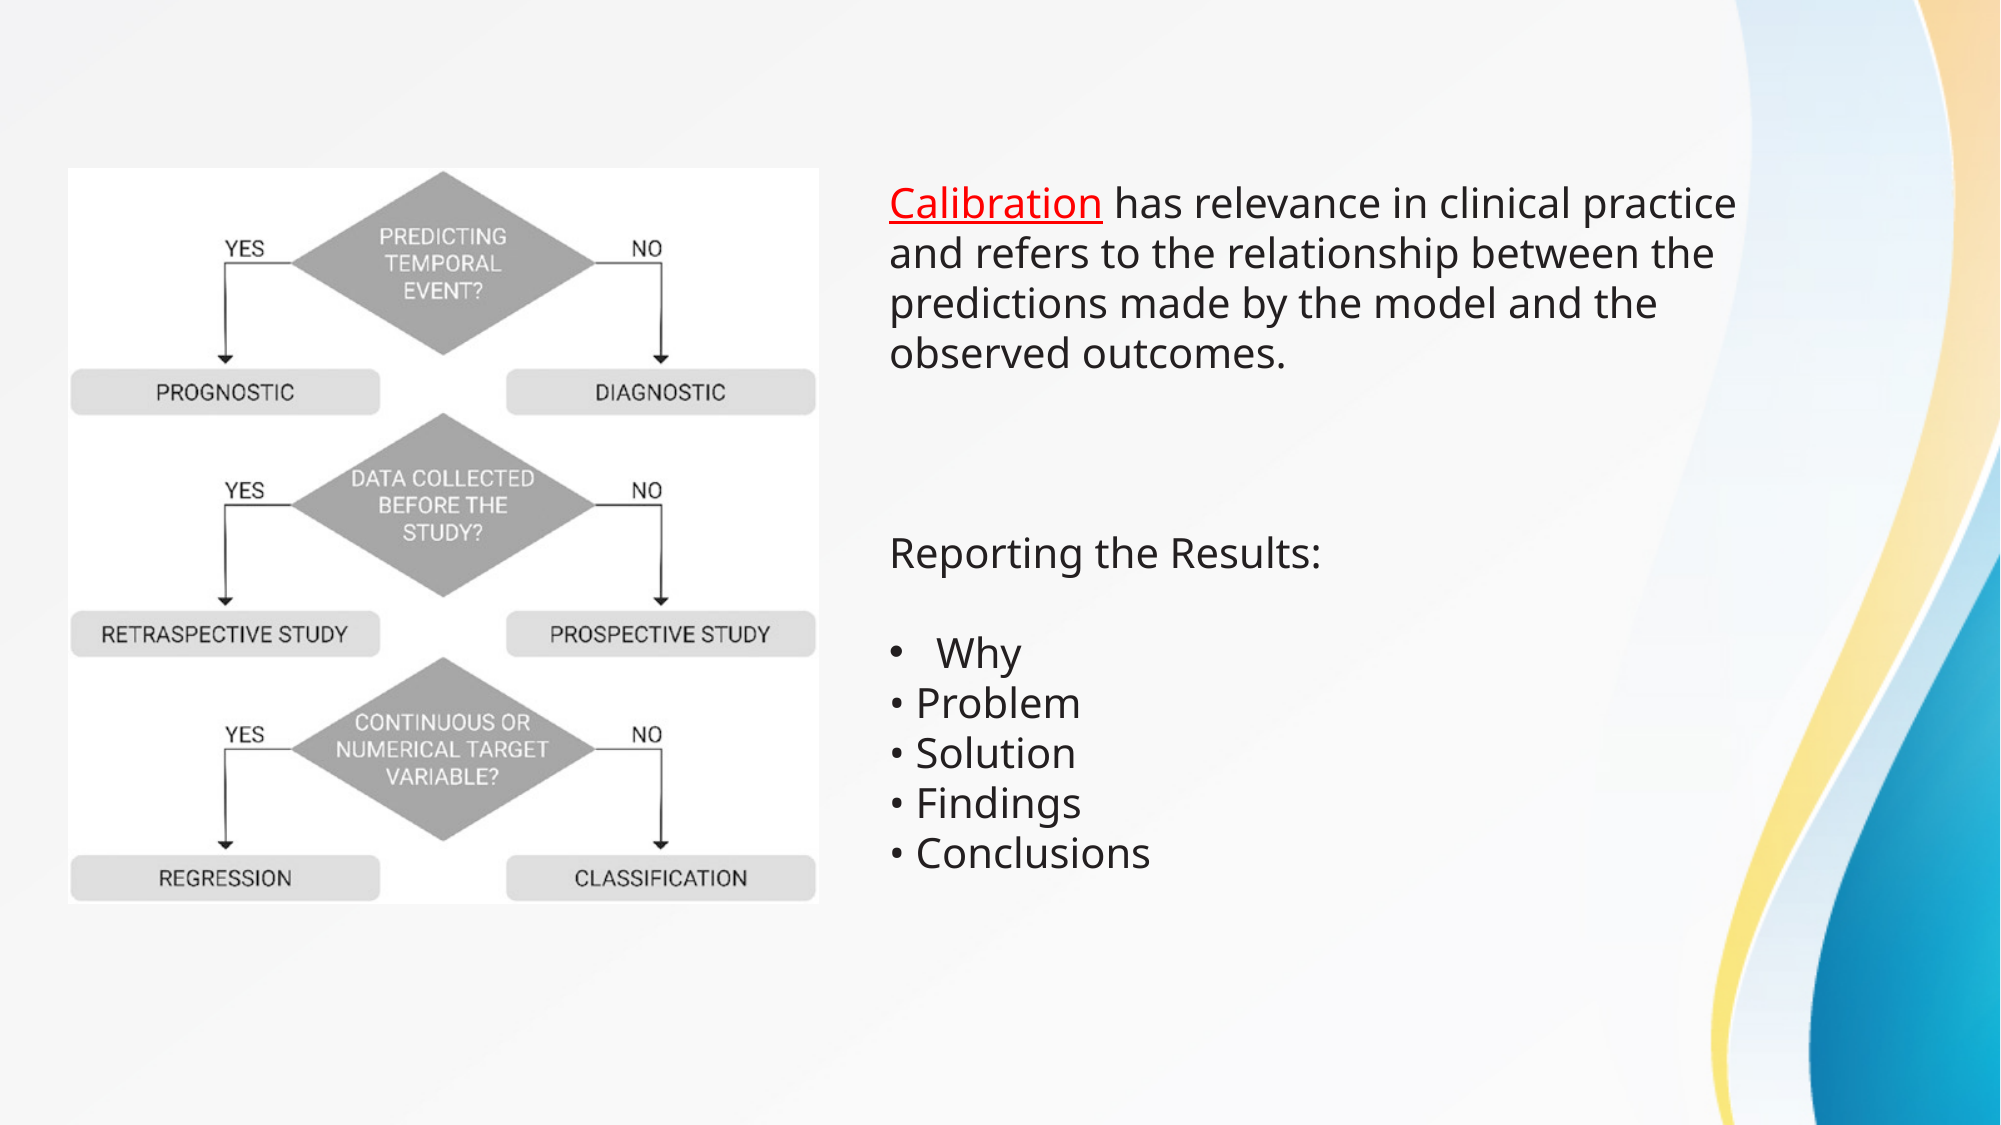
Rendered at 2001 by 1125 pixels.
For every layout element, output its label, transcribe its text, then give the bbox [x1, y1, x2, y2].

text_box Calibration has relevance in clinical practice and refers to the relationship between the predictions made by the model and the observed outcomes. Reporting the Results: Why • Problem • Solution • Findings • Conclusions [874, 168, 1764, 939]
picture [0, 0, 2001, 1125]
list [68, 168, 819, 904]
